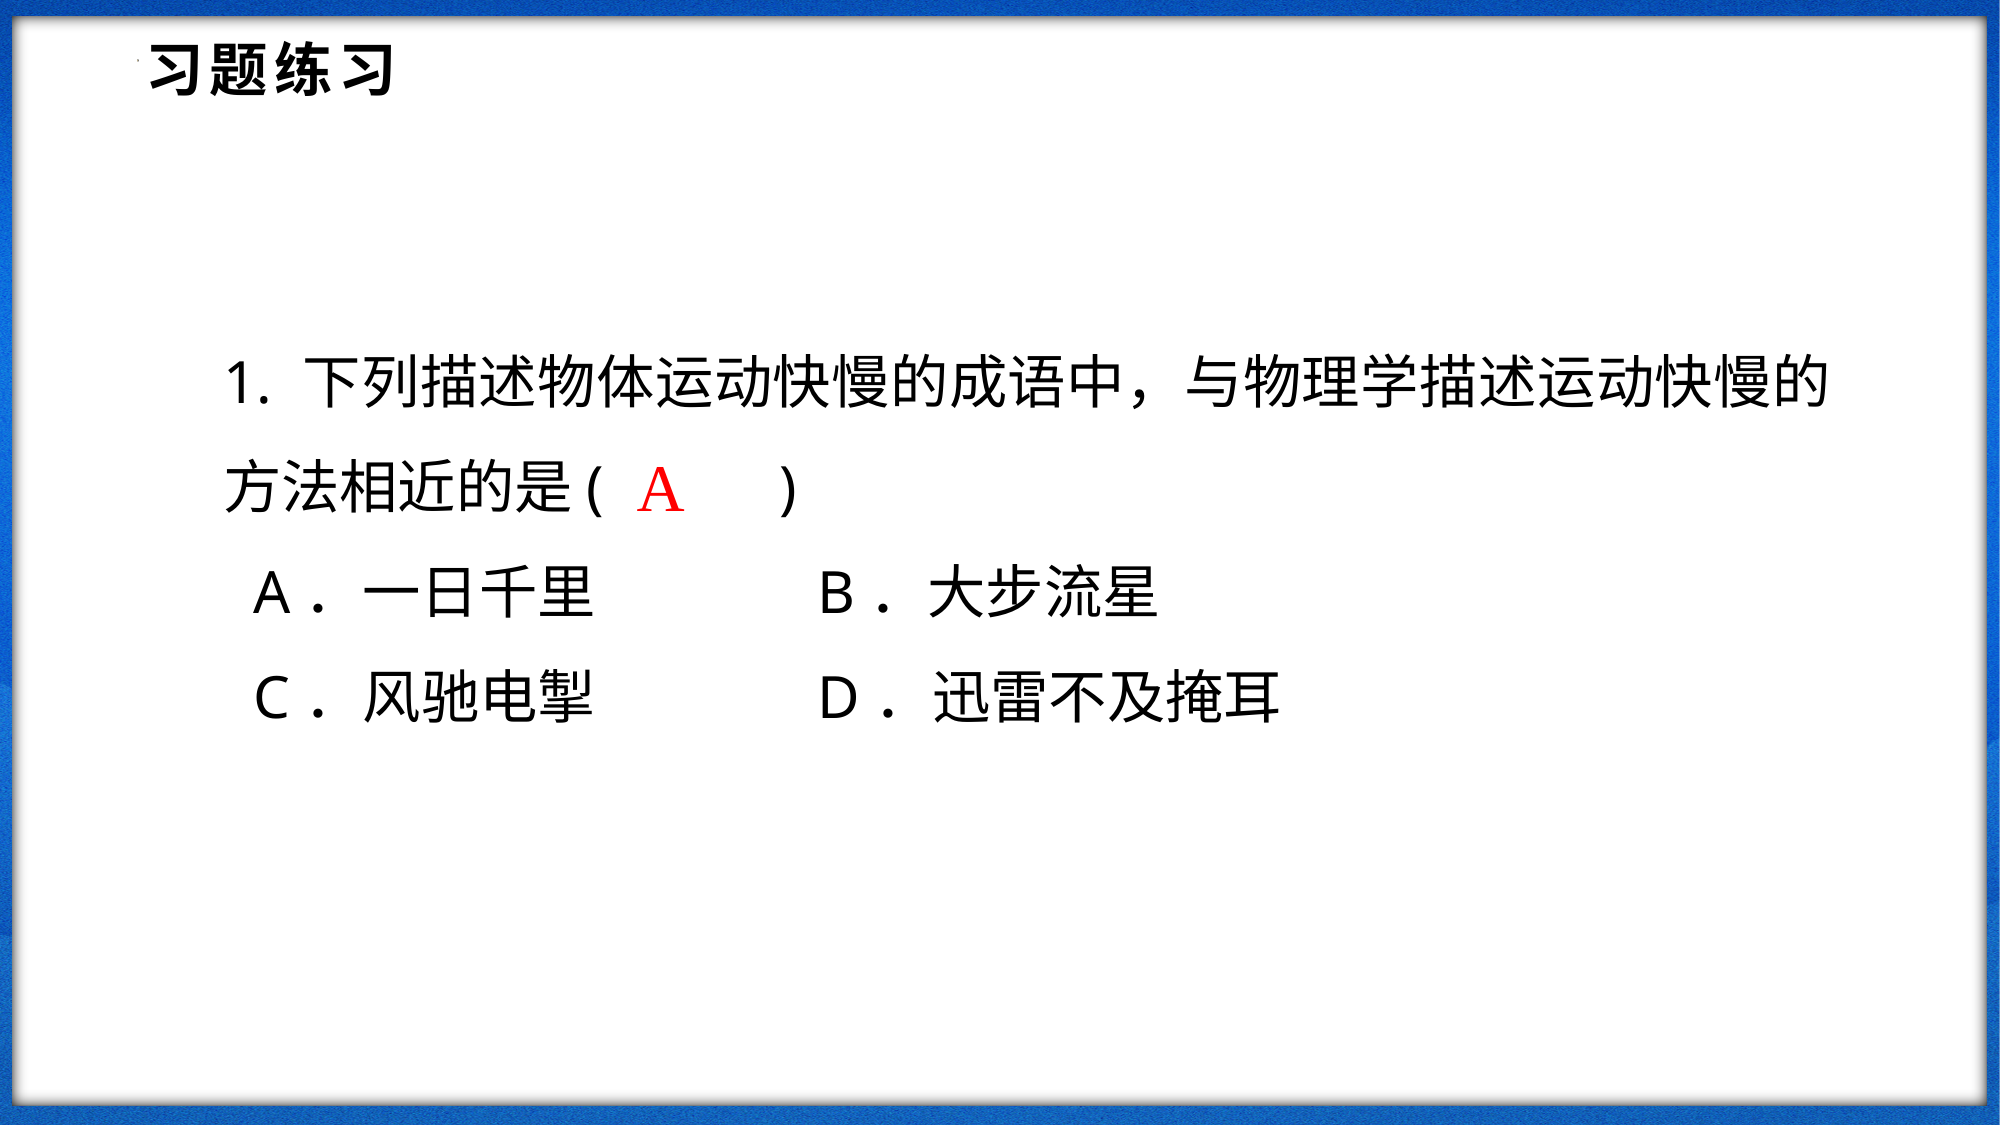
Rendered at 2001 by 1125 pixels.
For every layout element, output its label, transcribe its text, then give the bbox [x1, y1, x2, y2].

picture [0, 0, 2000, 1125]
text_box A [621, 397, 703, 532]
text_box 1. 下列描述物体运动快慢的成语中，与物理学描述运动快慢的方法相近的是( ) A．一日千里 B．大步流星 C．风驰电掣 D．迅雷不及掩耳 [208, 302, 1847, 760]
text_box 习题练习 [130, 26, 412, 111]
